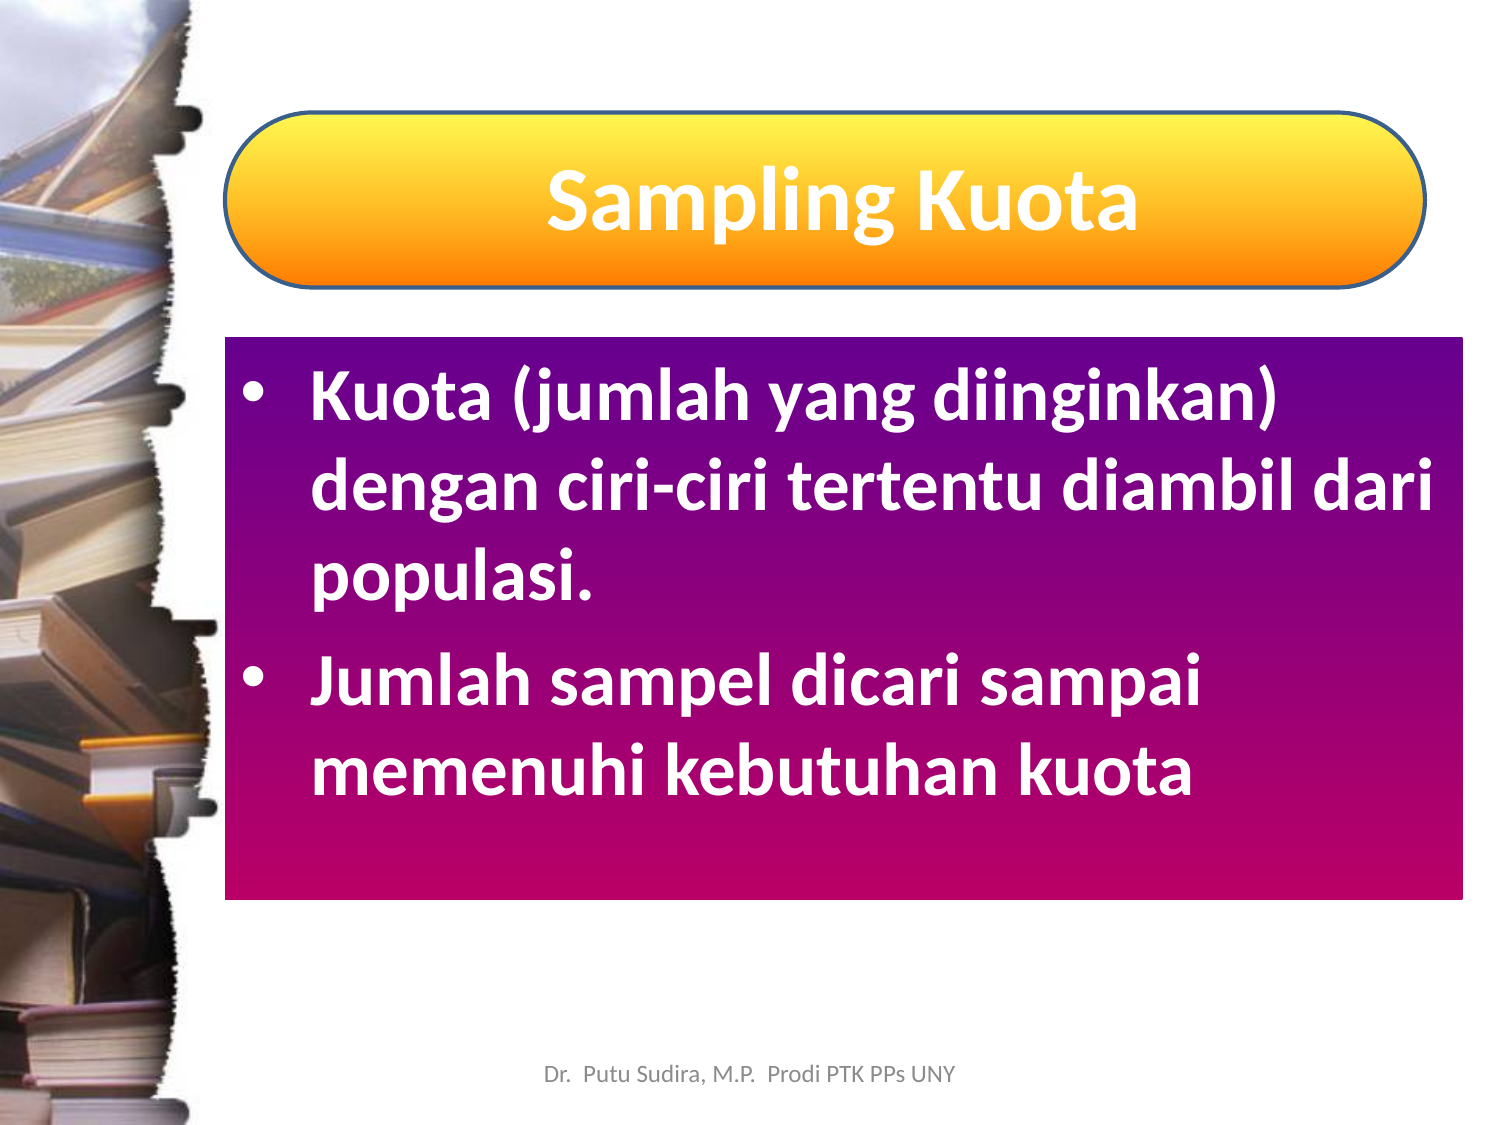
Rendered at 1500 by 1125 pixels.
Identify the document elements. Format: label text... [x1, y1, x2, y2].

title Sampling Kuota [249, 125, 1438, 263]
picture [0, 0, 1500, 1125]
text_box [263, 110, 1387, 125]
text_box [222, 136, 1402, 290]
subtitle Kuota (jumlah yang diinginkan) dengan ciri-ciri tertentu diambil dari populasi. Jumlah sampel dicari sampai memenuhi kebutuhan kuota [225, 337, 1463, 900]
footer Dr. Putu Sudira, M.P. Prodi PTK PPs UNY [512, 1042, 988, 1103]
